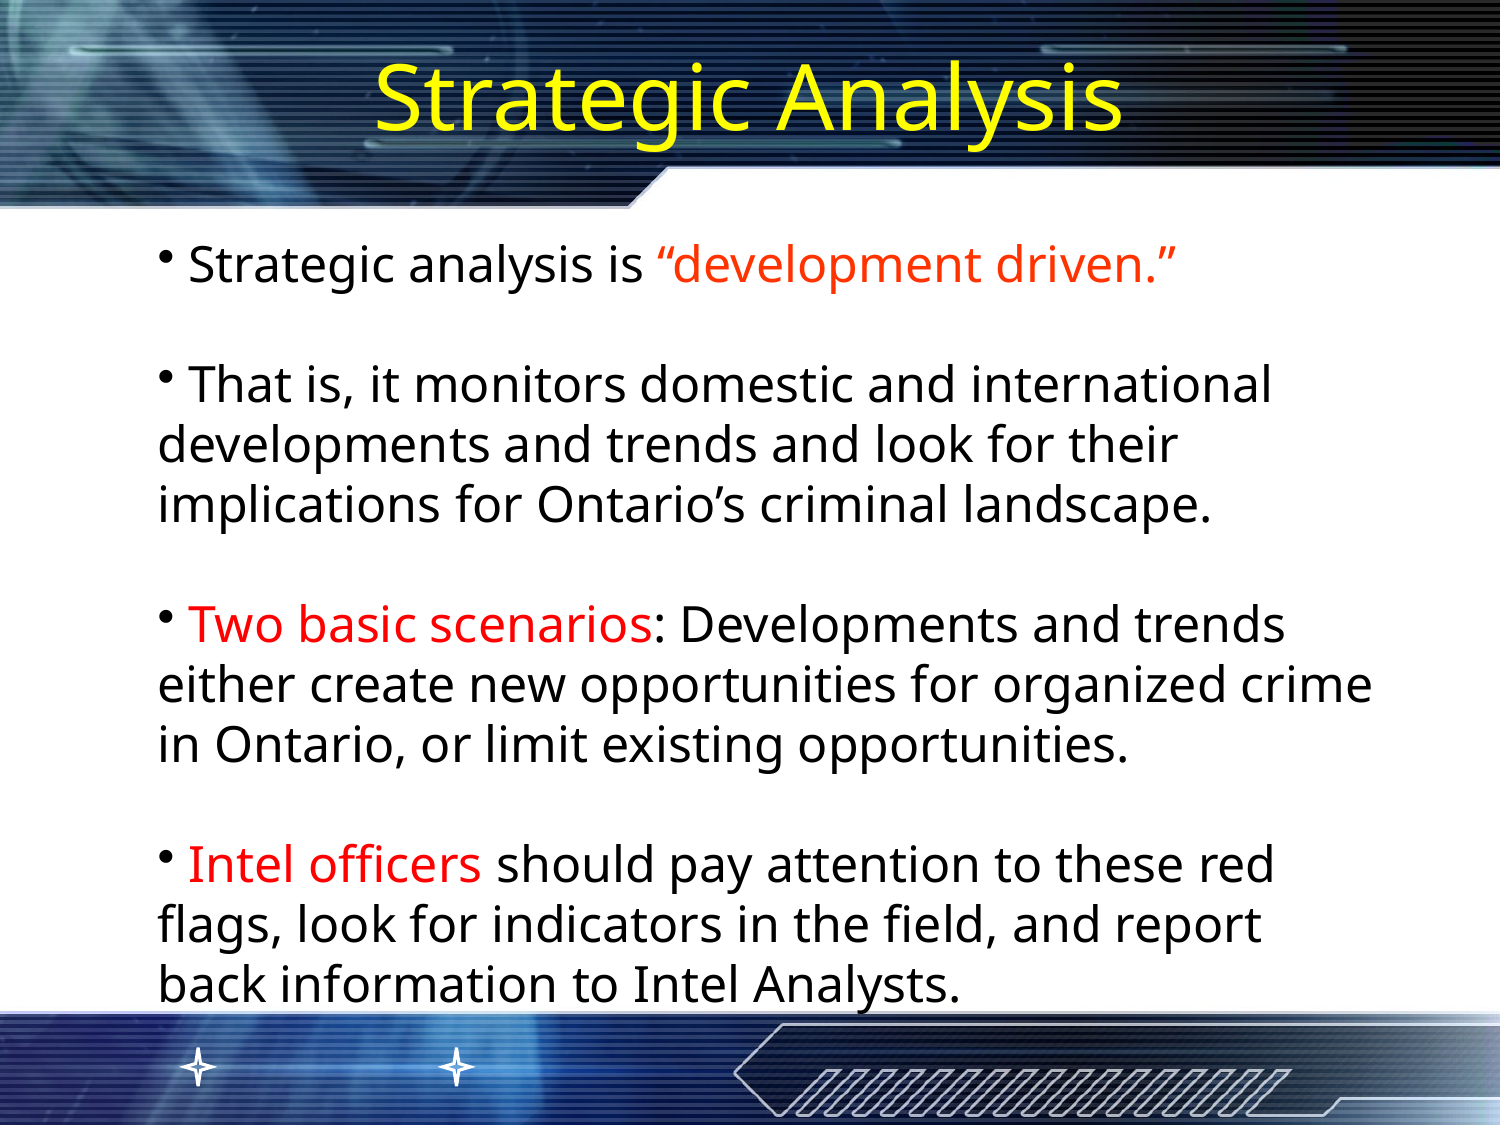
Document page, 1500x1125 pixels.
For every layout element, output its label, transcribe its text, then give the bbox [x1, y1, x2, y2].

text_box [184, 1047, 471, 1087]
text_box Strategic analysis is “development driven.” That is, it monitors domestic and international developments and trends and look for their implications for Ontario’s criminal landscape. Two basic scenarios: Developments and trends either create new opportunities for organized crime in Ontario, or limit existing opportunities. Intel officers should pay attention to these red flags, look for indicators in the field, and report back information to Intel Analysts. [150, 224, 1388, 1125]
picture [0, 0, 1500, 1125]
title Strategic Analysis [111, 0, 1388, 188]
